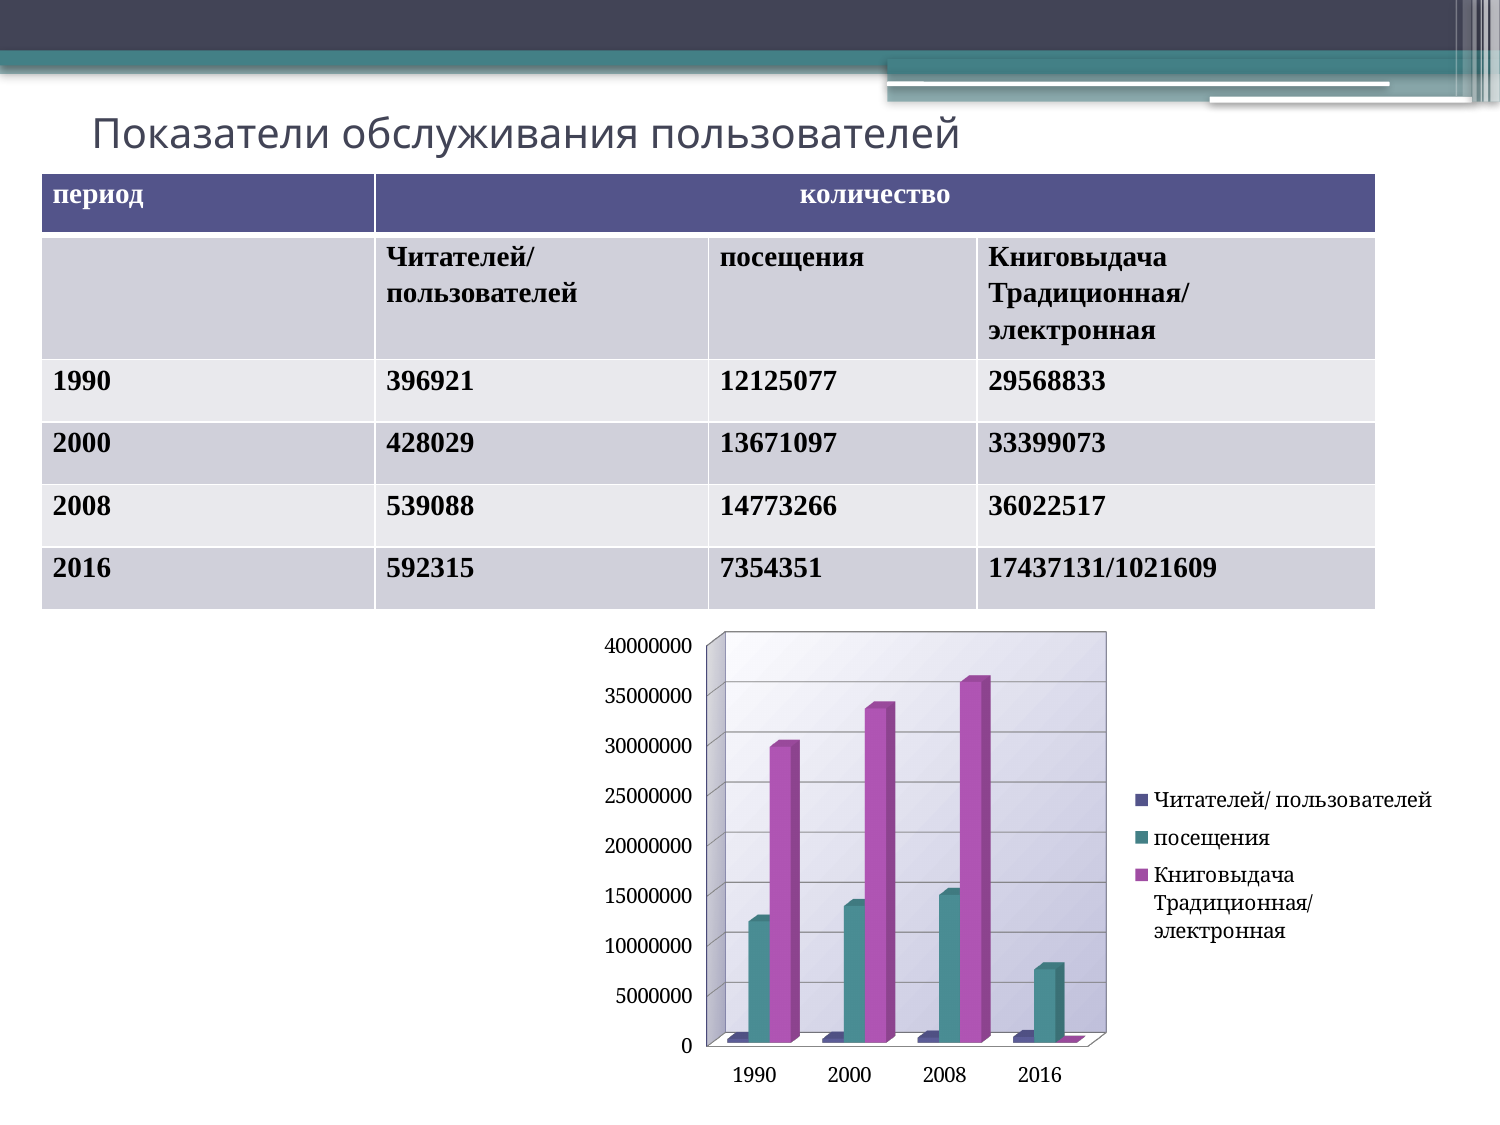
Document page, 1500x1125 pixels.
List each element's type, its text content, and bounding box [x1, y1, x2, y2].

table_cell 2016 [42, 548, 374, 609]
table_cell Читателей/ пользователей [376, 238, 708, 359]
table_cell посещения [709, 238, 976, 359]
table_cell 14773266 [709, 485, 976, 546]
table_cell 33399073 [978, 423, 1375, 484]
table_cell [42, 238, 374, 359]
table_cell 13671097 [709, 423, 976, 484]
table_cell 29568833 [978, 360, 1375, 421]
table_cell 592315 [376, 548, 708, 609]
table_cell 12125077 [709, 360, 976, 421]
table_cell 1990 [42, 360, 374, 421]
table_cell 396921 [376, 360, 708, 421]
table_cell Книговыдача Традиционная/ электронная [978, 238, 1375, 359]
table_cell 2008 [42, 485, 374, 546]
table_header период [42, 174, 374, 232]
table_header количество [376, 174, 1375, 232]
table_cell 7354351 [709, 548, 976, 609]
table_cell 17437131/1021609 [978, 548, 1375, 609]
table_cell 539088 [376, 485, 708, 546]
table_cell 36022517 [978, 485, 1375, 546]
title Показатели обслуживания пользователей [76, 90, 1427, 173]
table_cell 2000 [42, 423, 374, 484]
table_cell 428029 [376, 423, 708, 484]
chart [584, 621, 1449, 1099]
